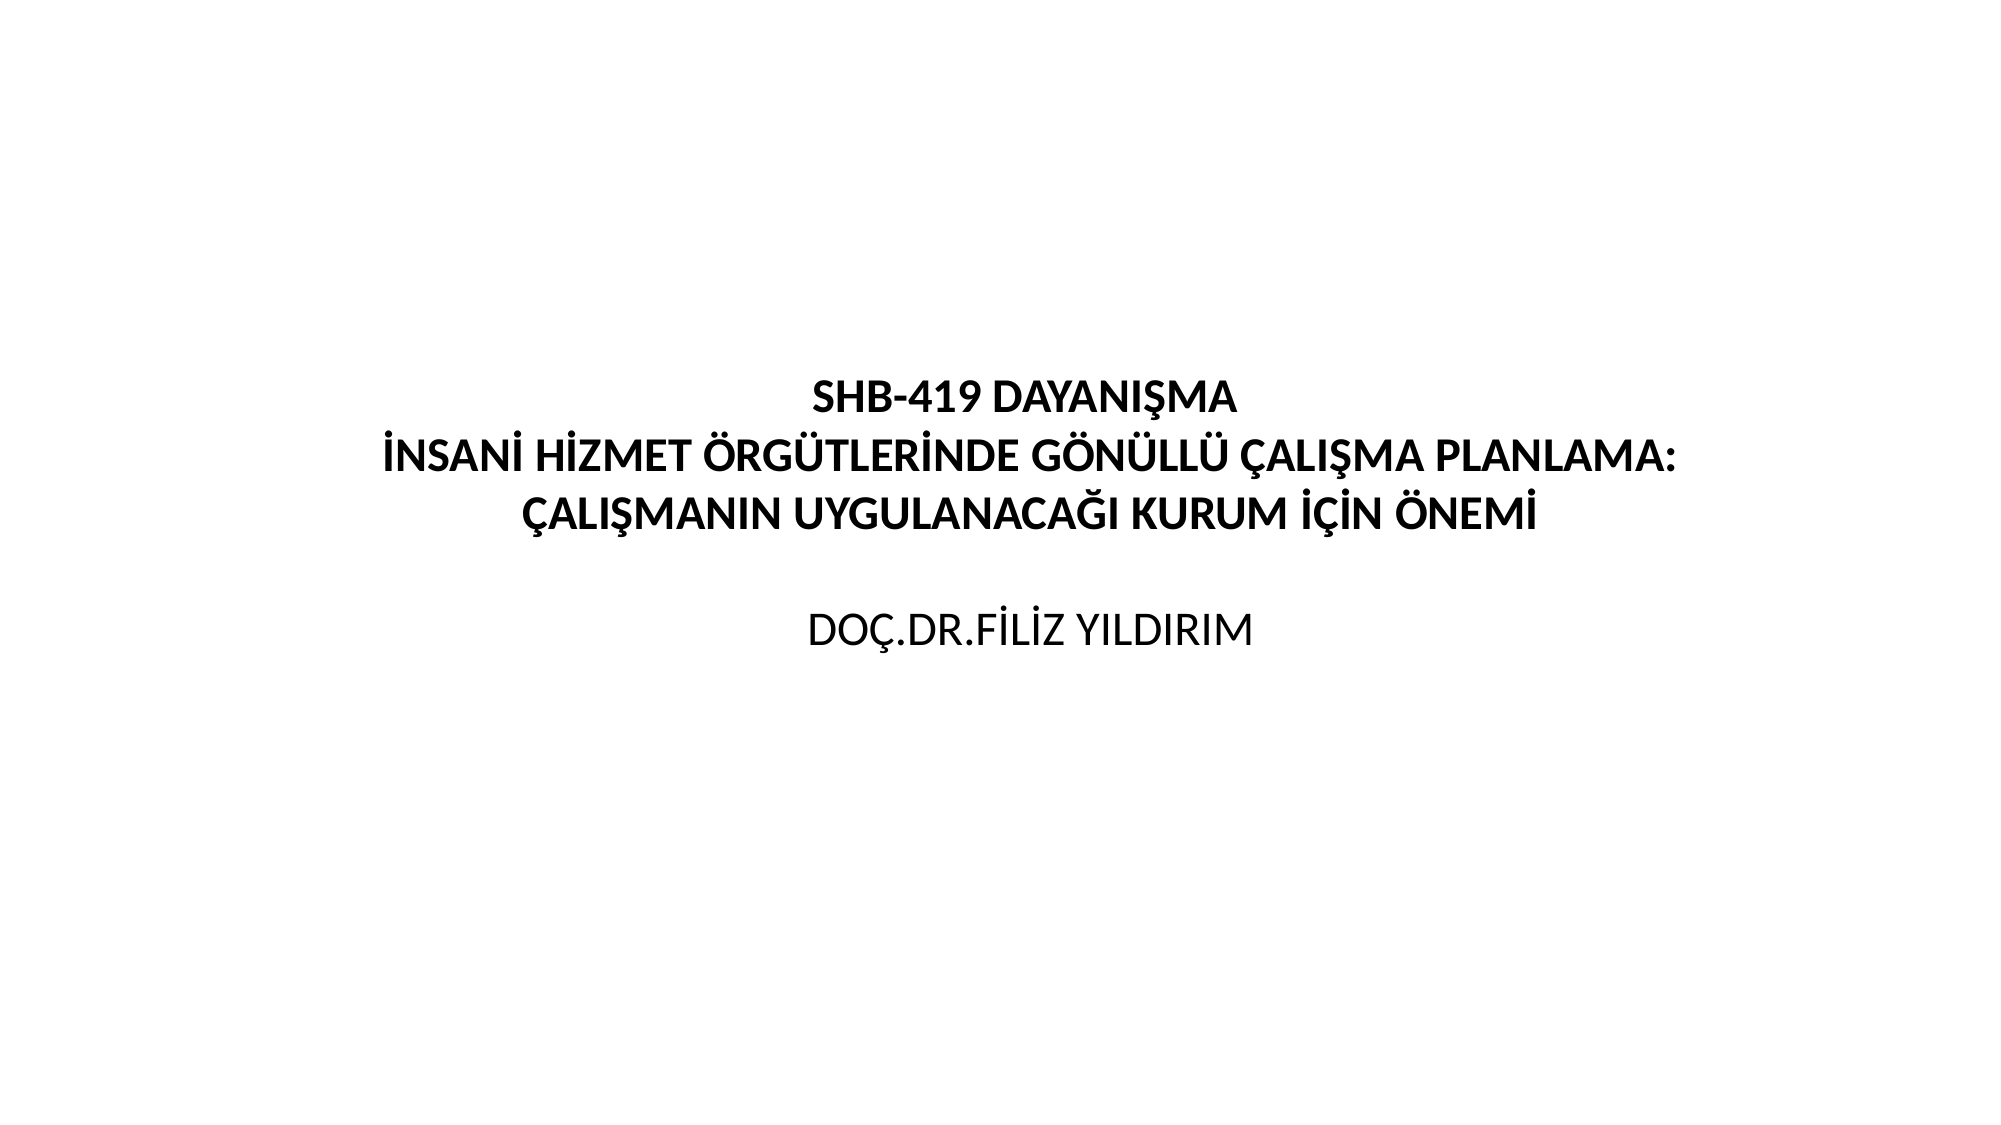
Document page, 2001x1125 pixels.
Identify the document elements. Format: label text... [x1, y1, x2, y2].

title SHB-419 DAYANIŞMA İNSANİ HİZMET ÖRGÜTLERİNDE GÖNÜLLÜ ÇALIŞMA PLANLAMA: ÇALIŞMANIN UYGULANACAĞI KURUM İÇİN ÖNEMİ DOÇ.DR.FİLİZ YILDIRIM [345, 181, 1717, 664]
